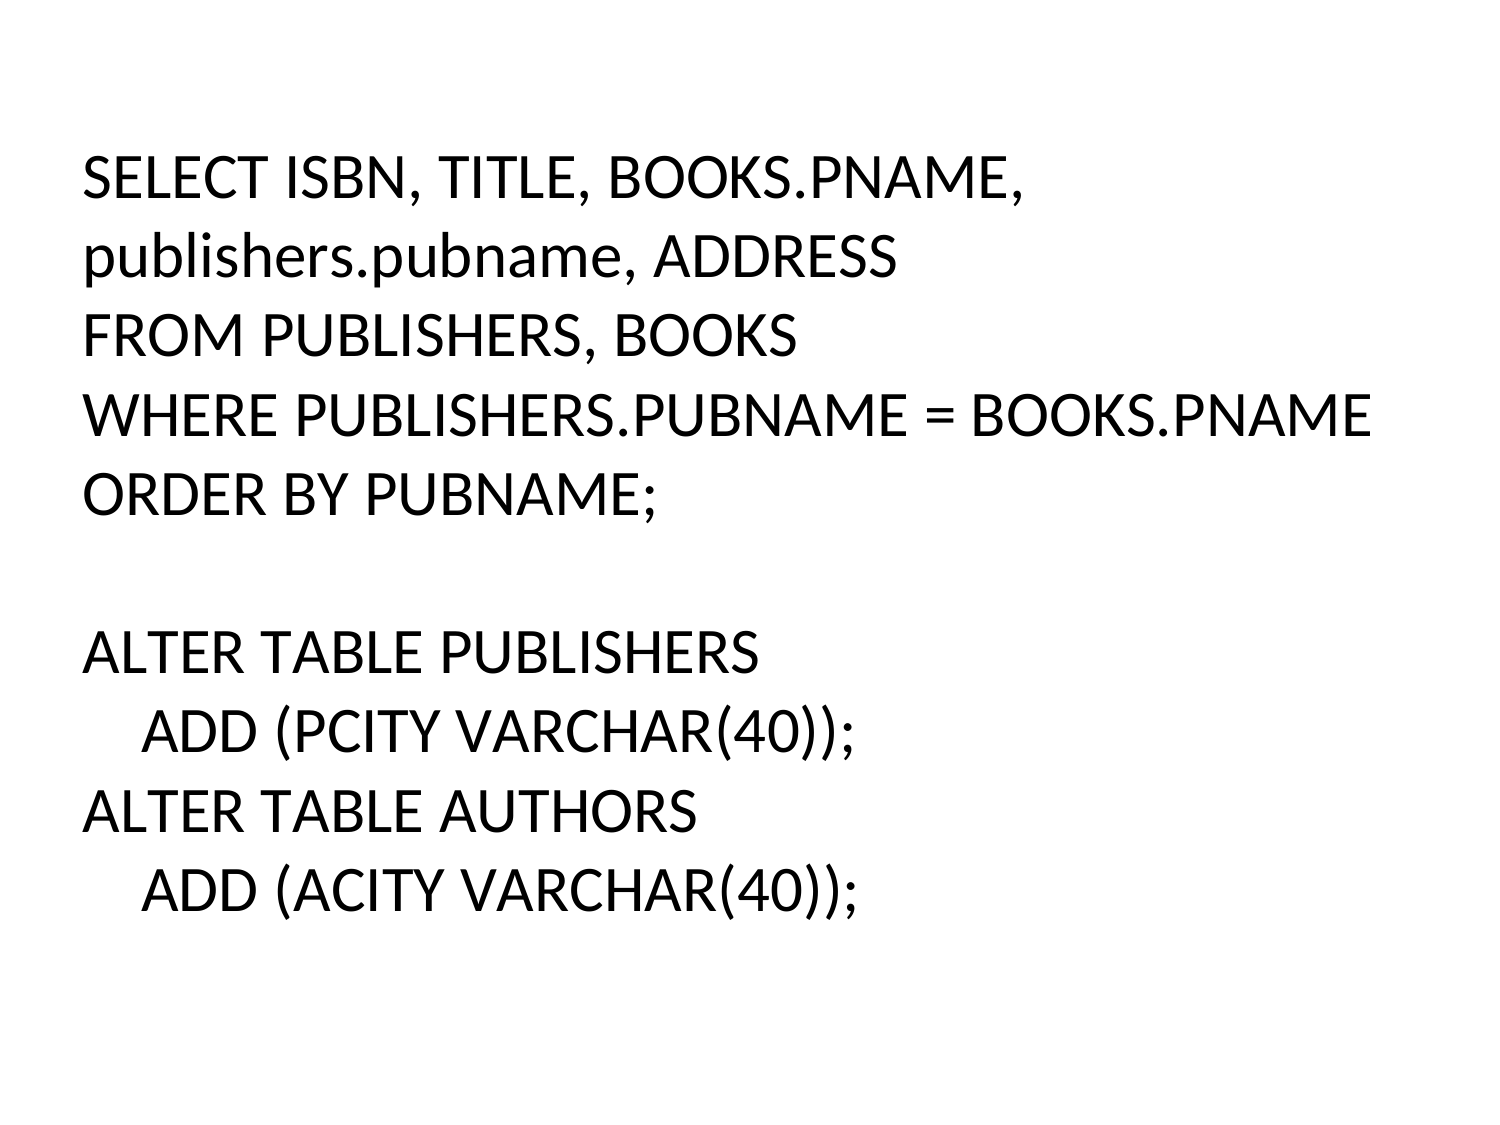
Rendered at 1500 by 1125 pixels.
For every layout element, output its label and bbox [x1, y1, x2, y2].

text_box [82, 136, 1433, 930]
